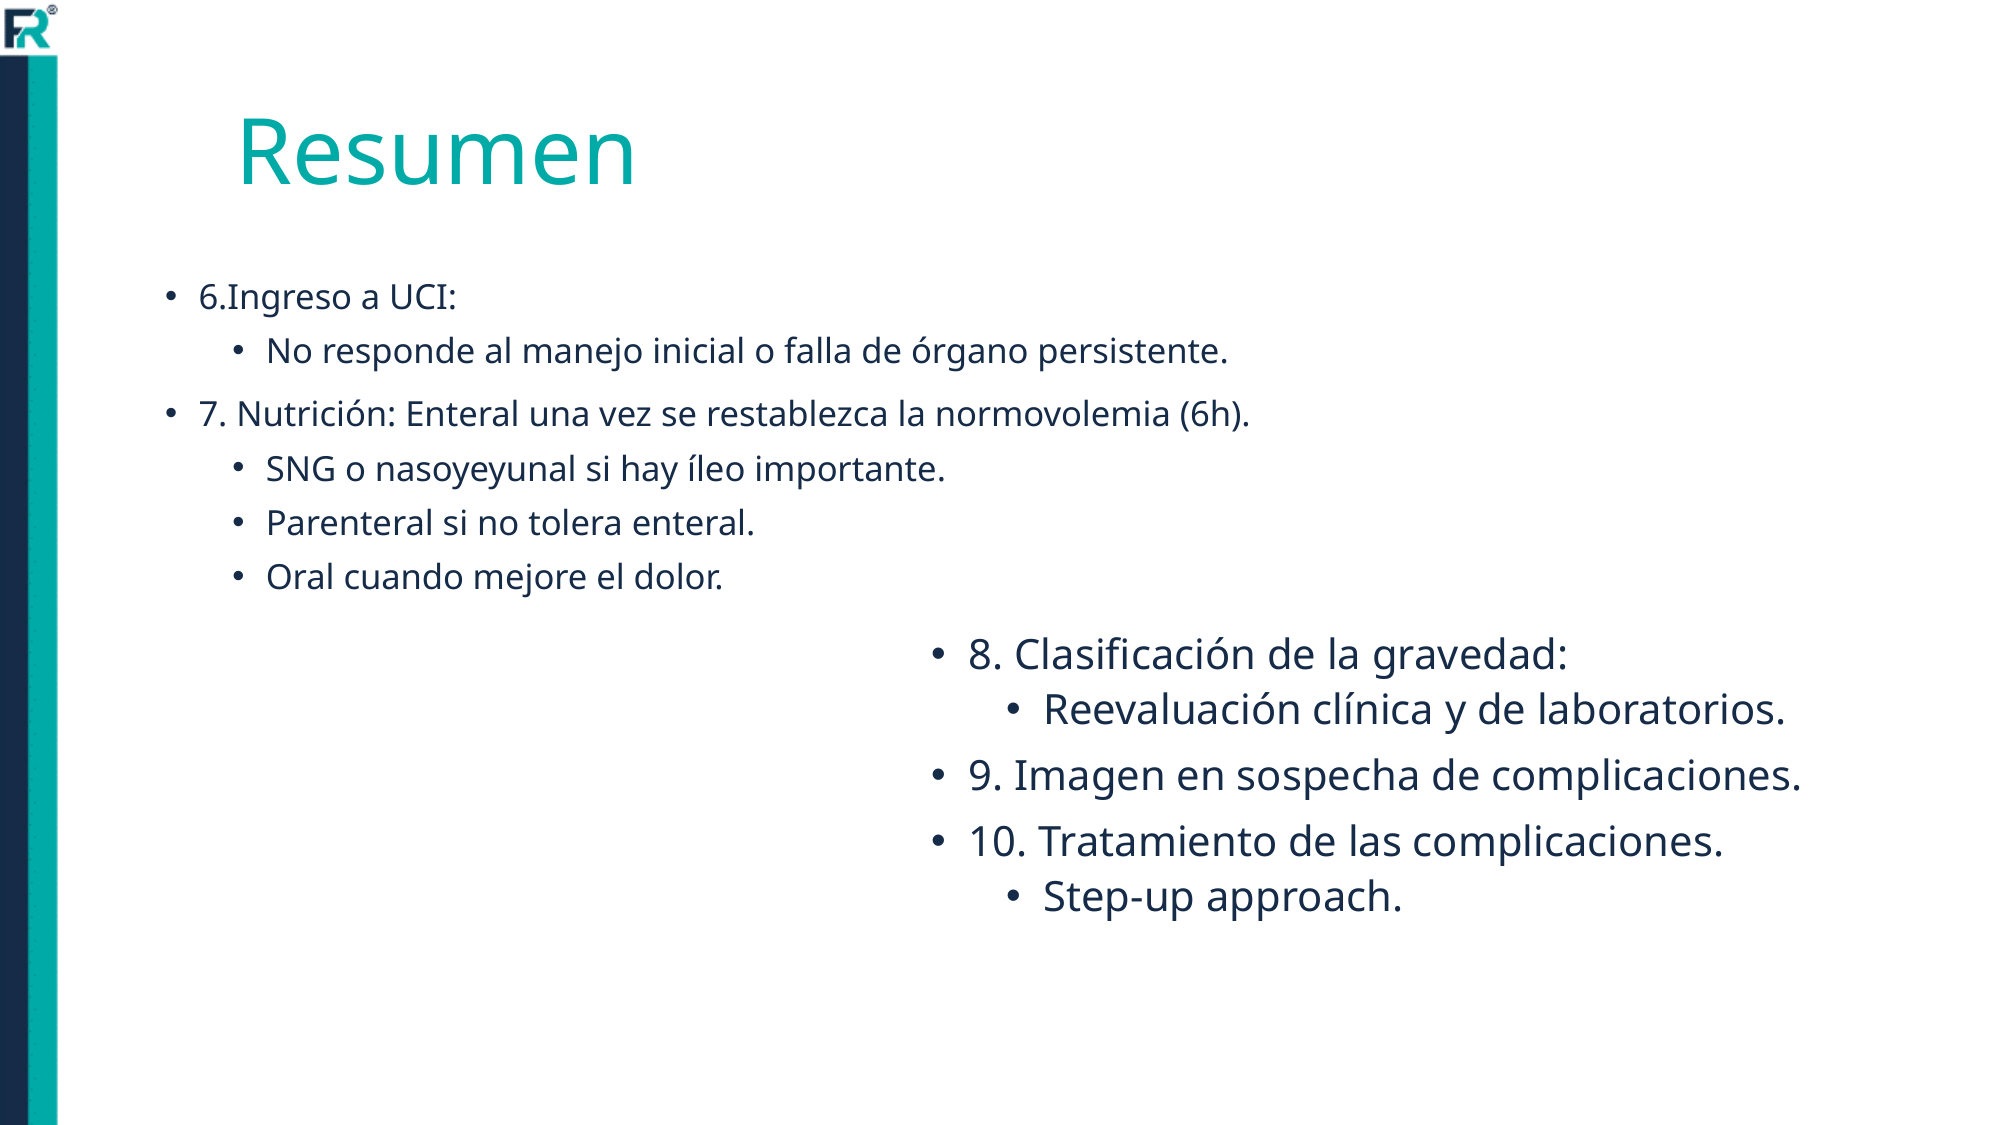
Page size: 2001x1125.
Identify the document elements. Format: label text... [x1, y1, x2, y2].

list 8. Clasificación de la gravedad: Reevaluación clínica y de laboratorios. 9. Imagen en sospecha de complicaciones. 10. Tratamiento de las complicaciones. Step-up approach. [916, 625, 2000, 1022]
picture [0, 0, 2001, 1125]
list 6.Ingreso a UCI: No responde al manejo inicial o falla de órgano persistente. 7. Nutrición: Enteral una vez se restablezca la normovolemia (6h). SNG o nasoyeyunal si hay íleo importante. Parenteral si no tolera enteral. Oral cuando mejore el dolor. [150, 263, 1900, 607]
title Resumen [184, 45, 691, 263]
